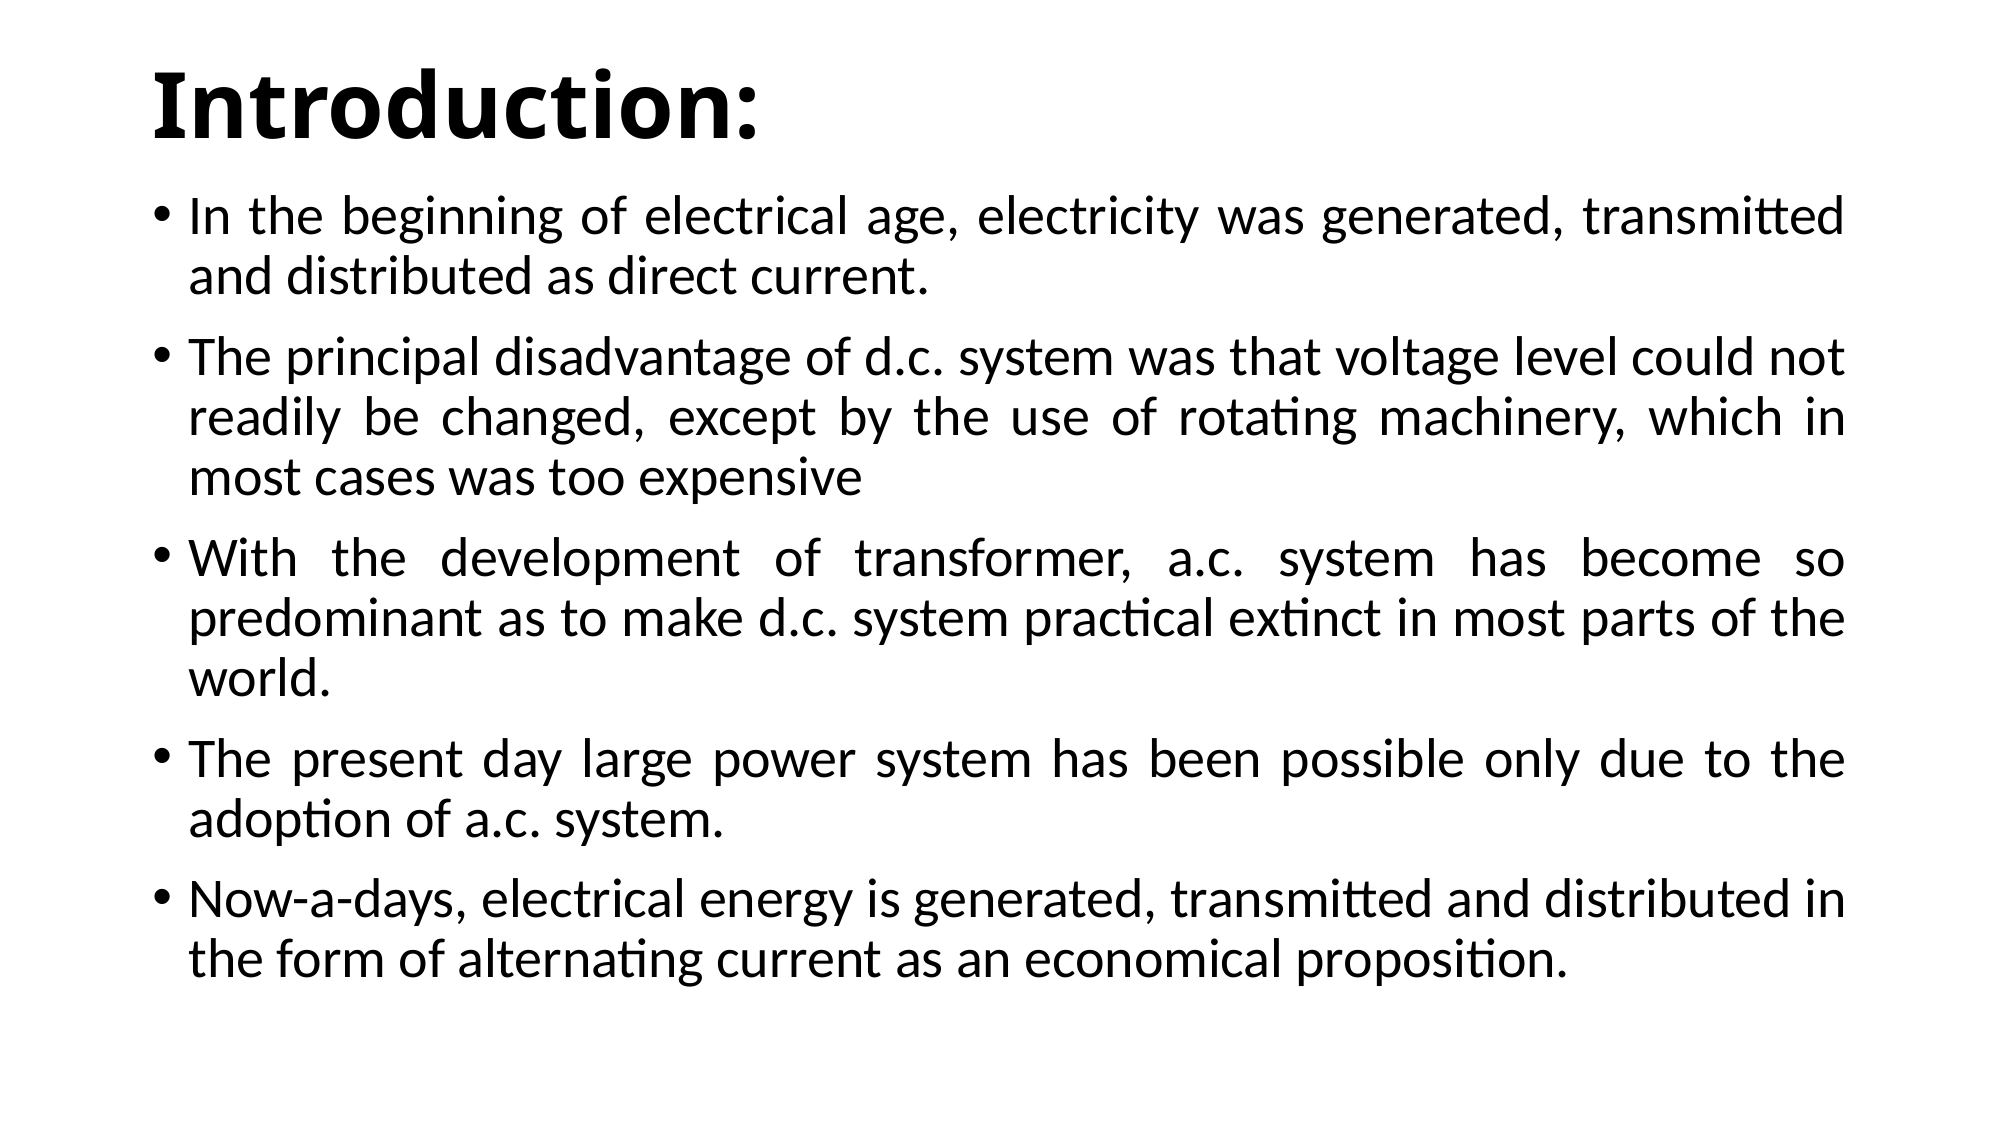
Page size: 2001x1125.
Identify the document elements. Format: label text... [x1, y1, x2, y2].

title Introduction: [137, 0, 1863, 179]
list In the beginning of electrical age, electricity was generated, transmitted and distributed as direct current. The principal disadvantage of d.c. system was that voltage level could not readily be changed, except by the use of rotating machinery, which in most cases was too expensive With the development of transformer, a.c. system has become so predominant as to make d.c. system practical extinct in most parts of the world. The present day large power system has been possible only due to the adoption of a.c. system. Now-a-days, electrical energy is generated, transmitted and distributed in the form of alternating current as an economical proposition. [137, 179, 1863, 1014]
